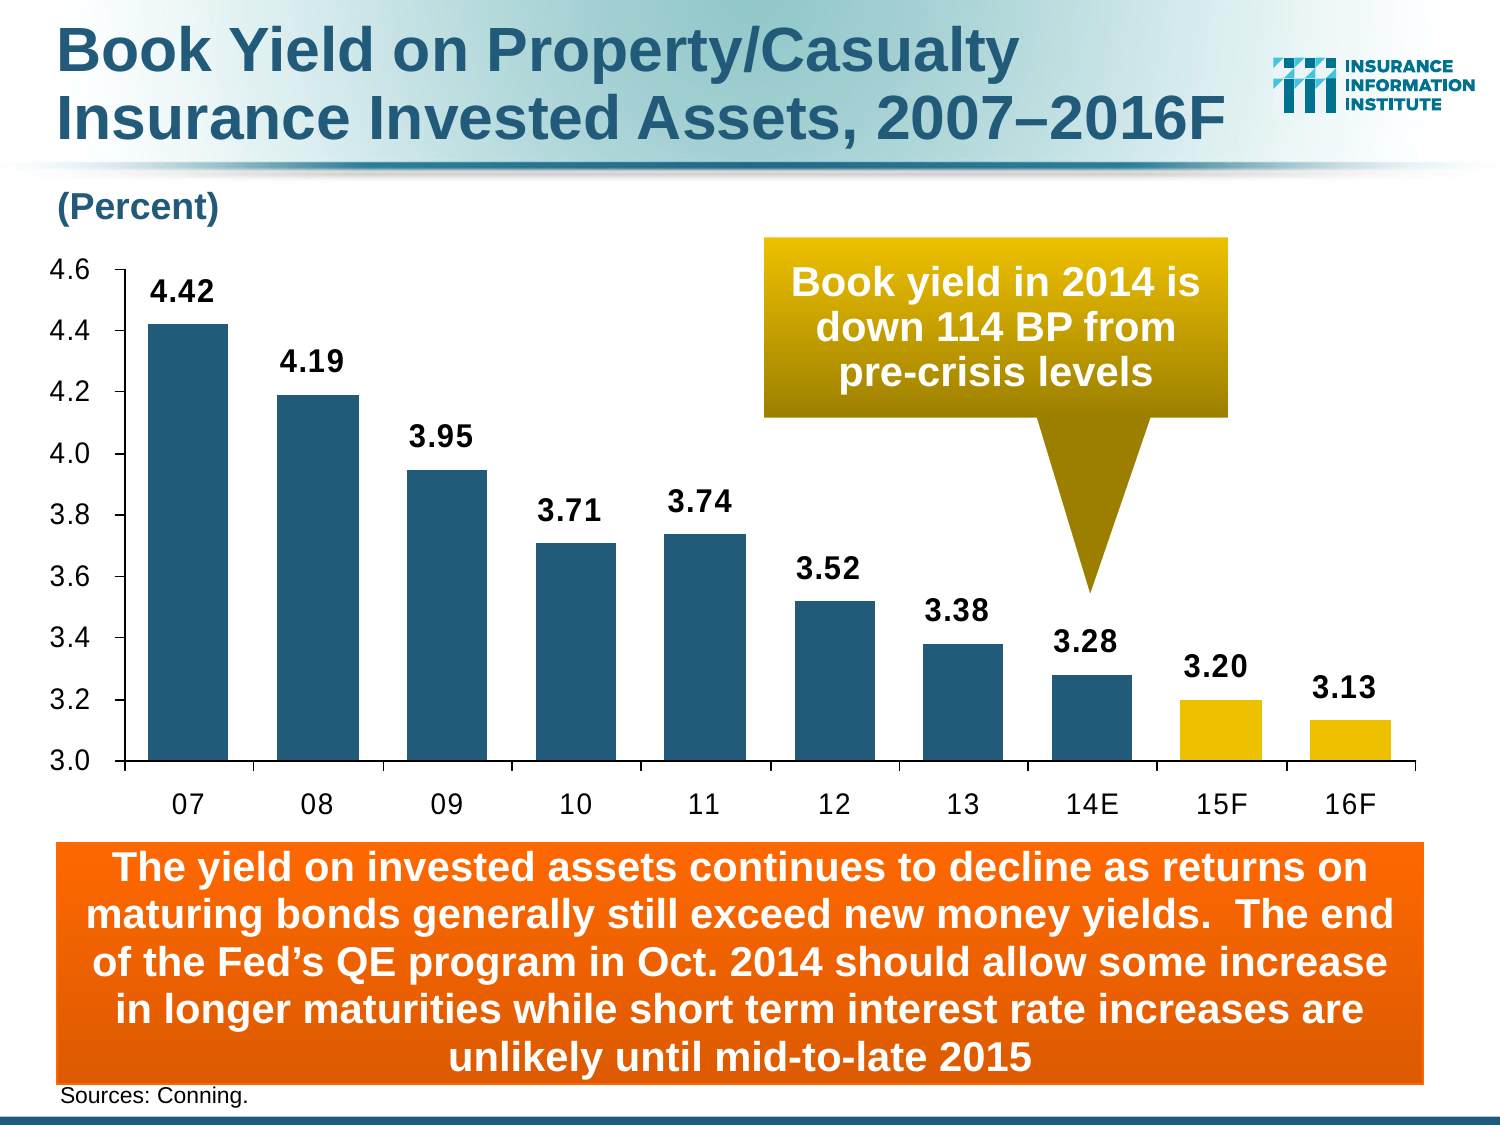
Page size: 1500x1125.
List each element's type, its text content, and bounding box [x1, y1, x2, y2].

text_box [36, 235, 1424, 837]
text_box (Percent) [56, 186, 1406, 228]
text_box The yield on invested assets continues to decline as returns on maturing bonds generally still exceed new money yields. The end of the Fed’s QE program in Oct. 2014 should allow some increase in longer maturities while short term interest rate increases are unlikely until mid-to-late 2015 [57, 845, 1424, 1084]
text_box Sources: Conning. [0, 1084, 1463, 1125]
title Book Yield on Property/Casualty Insurance Invested Assets, 2007–2016F [48, 14, 1264, 157]
picture [0, 0, 1500, 189]
